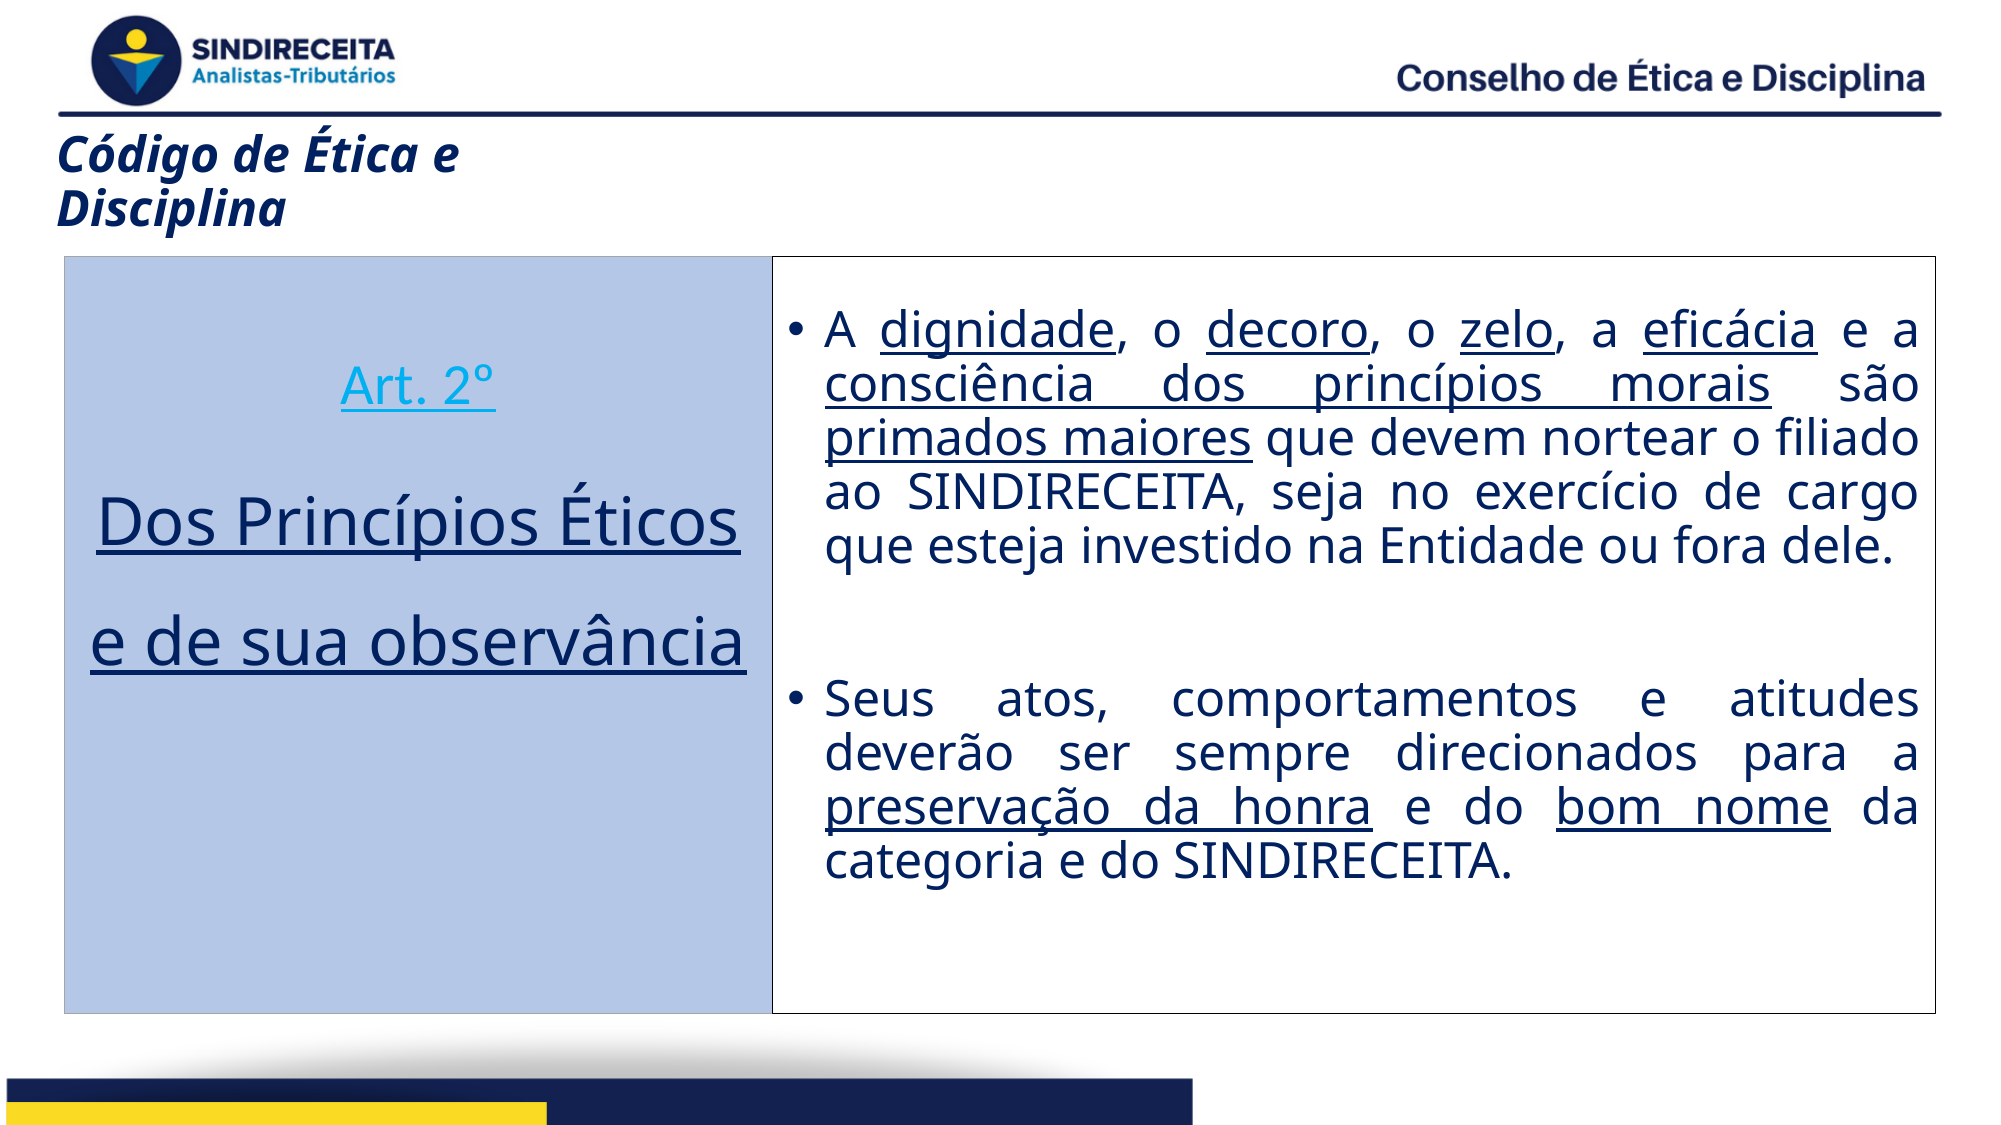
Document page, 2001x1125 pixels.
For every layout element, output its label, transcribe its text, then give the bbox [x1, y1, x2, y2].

title Código de Ética e Disciplina [41, 122, 611, 177]
picture [0, 0, 2000, 1125]
list Art. 2º Dos Princípios Éticos e de sua observância [64, 256, 772, 1014]
list A dignidade, o decoro, o zelo, a eficácia e a consciência dos princípios morais são primados maiores que devem nortear o filiado ao SINDIRECEITA, seja no exercício de cargo que esteja investido na Entidade ou fora dele. Seus atos, comportamentos e atitudes deverão ser sempre direcionados para a preservação da honra e do bom nome da categoria e do SINDIRECEITA. [772, 256, 1936, 1014]
